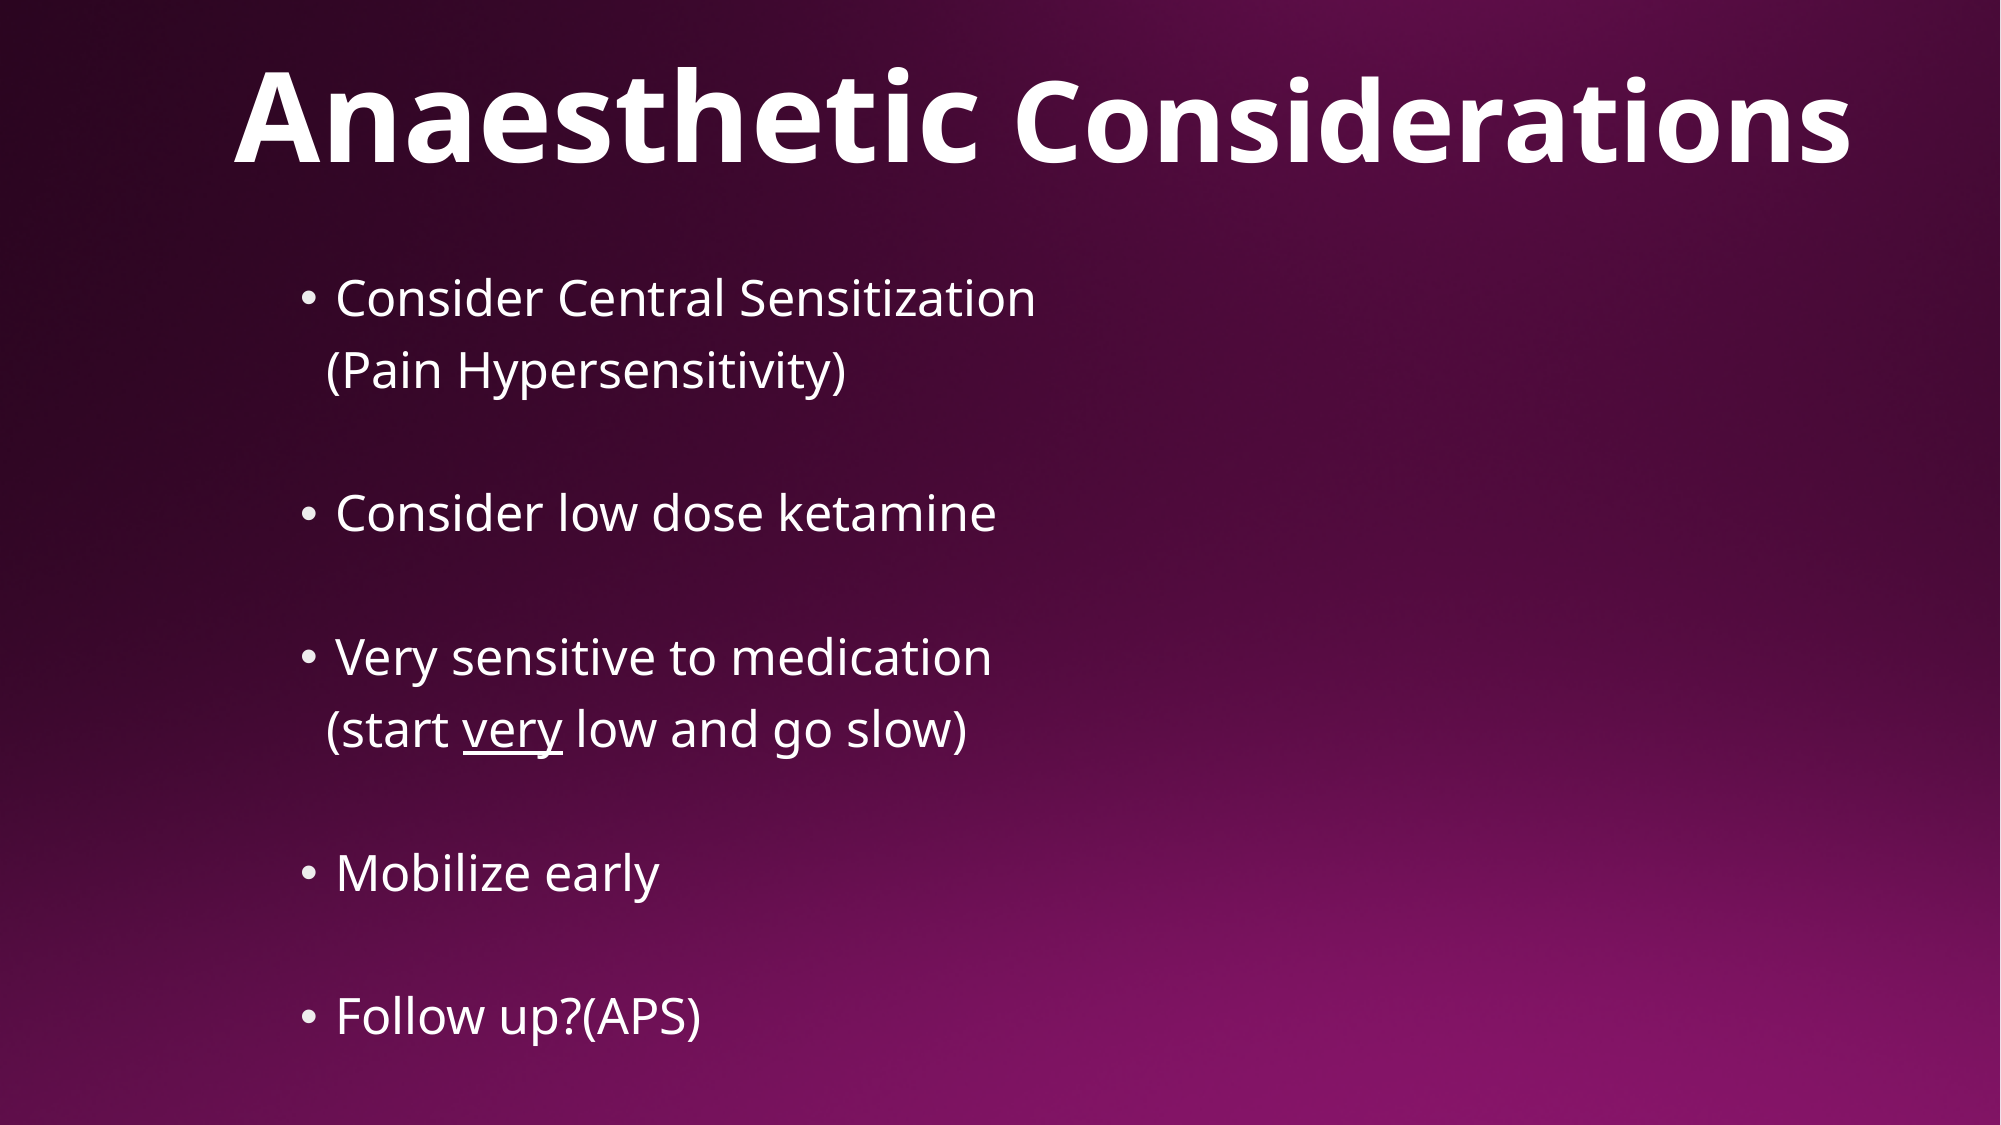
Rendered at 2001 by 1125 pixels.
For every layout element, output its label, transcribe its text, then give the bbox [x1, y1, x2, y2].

title Anaesthetic Considerations [182, 0, 1908, 246]
list Consider Central Sensitization (Pain Hypersensitivity) Consider low dose ketamine Very sensitive to medication (start very low and go slow) Mobilize early Follow up?(APS) [285, 265, 1626, 1059]
picture [0, 0, 2001, 1125]
